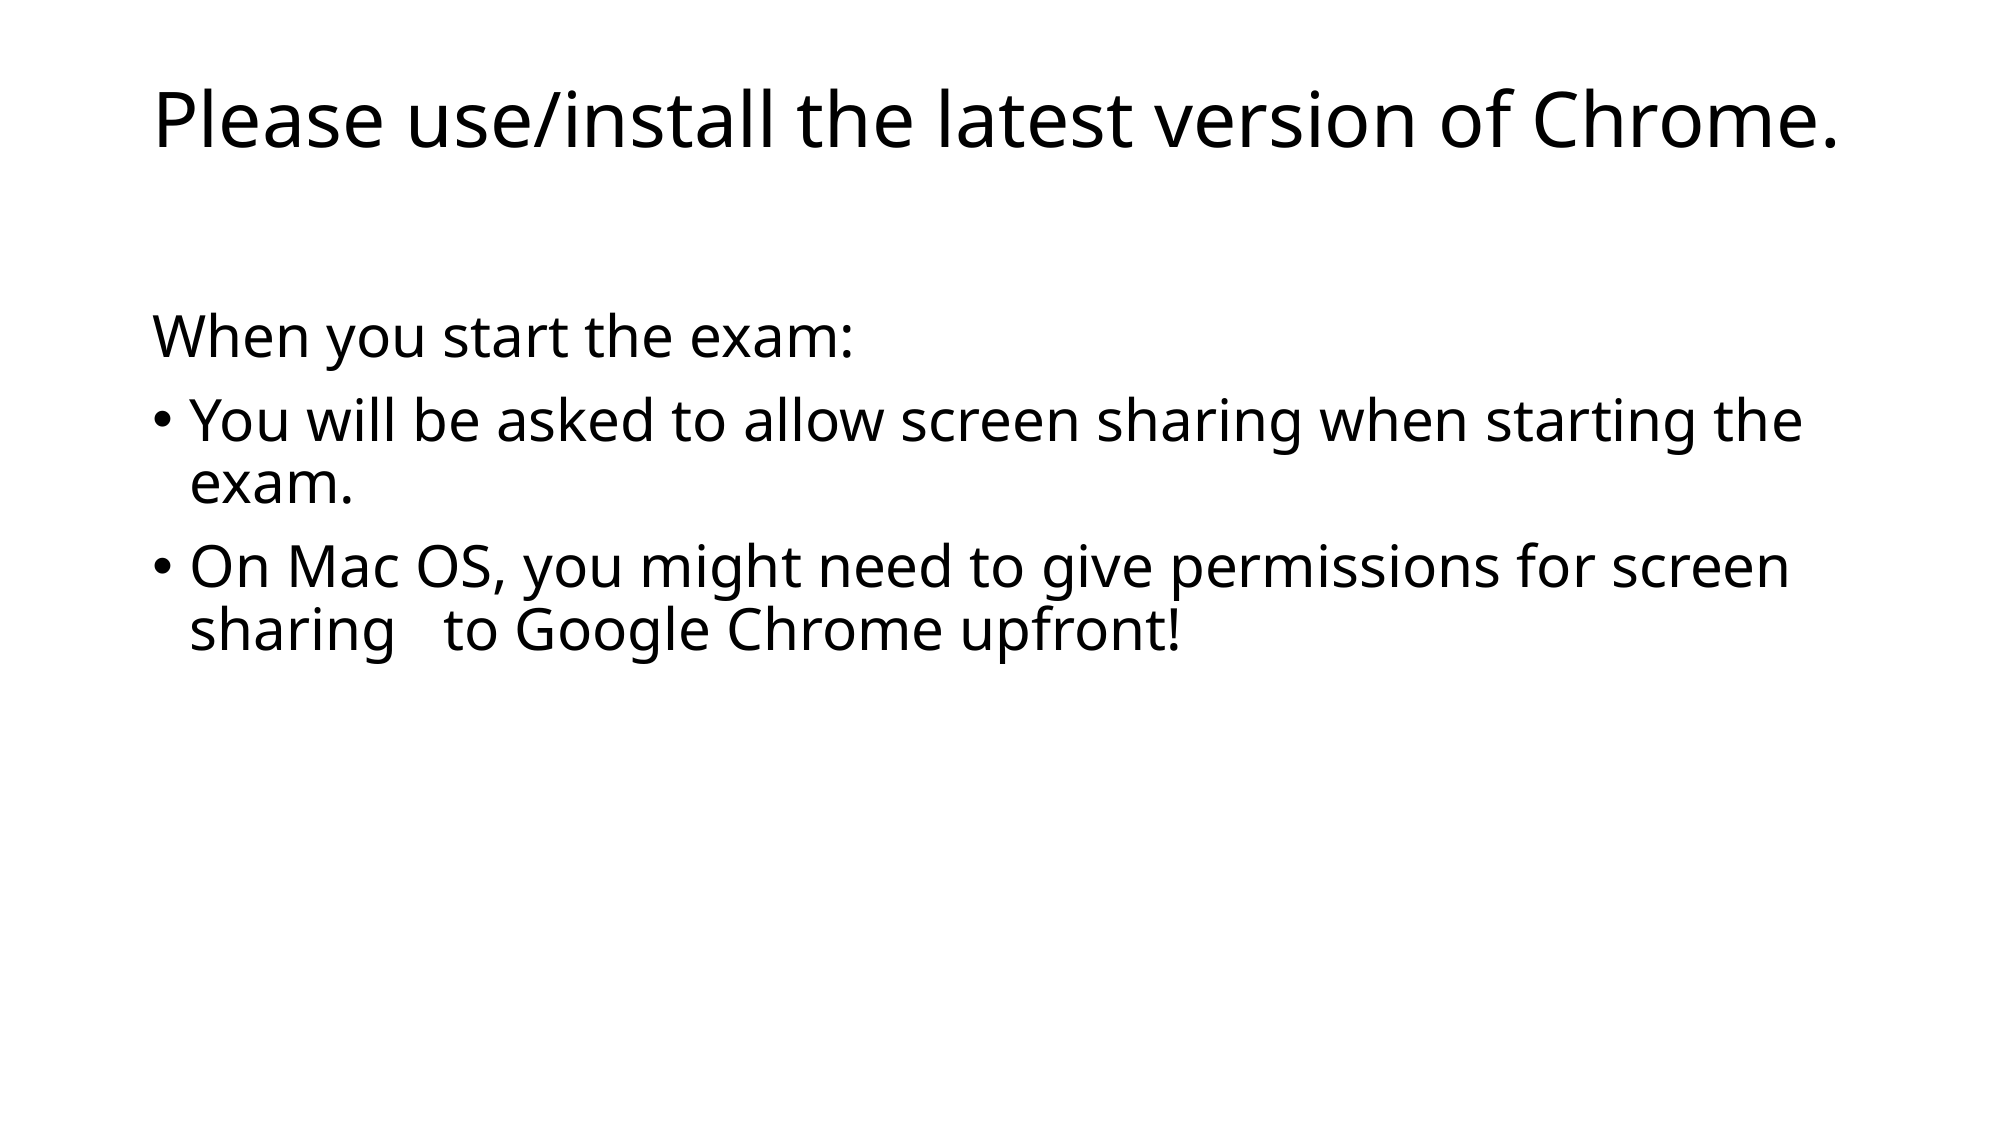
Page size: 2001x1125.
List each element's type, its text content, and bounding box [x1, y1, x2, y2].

title Please use/install the latest version of Chrome. [137, 59, 1863, 278]
list When you start the exam: You will be asked to allow screen sharing when starting the exam. On Mac OS, you might need to give permissions for screen sharing to Google Chrome upfront! [137, 299, 1863, 1014]
